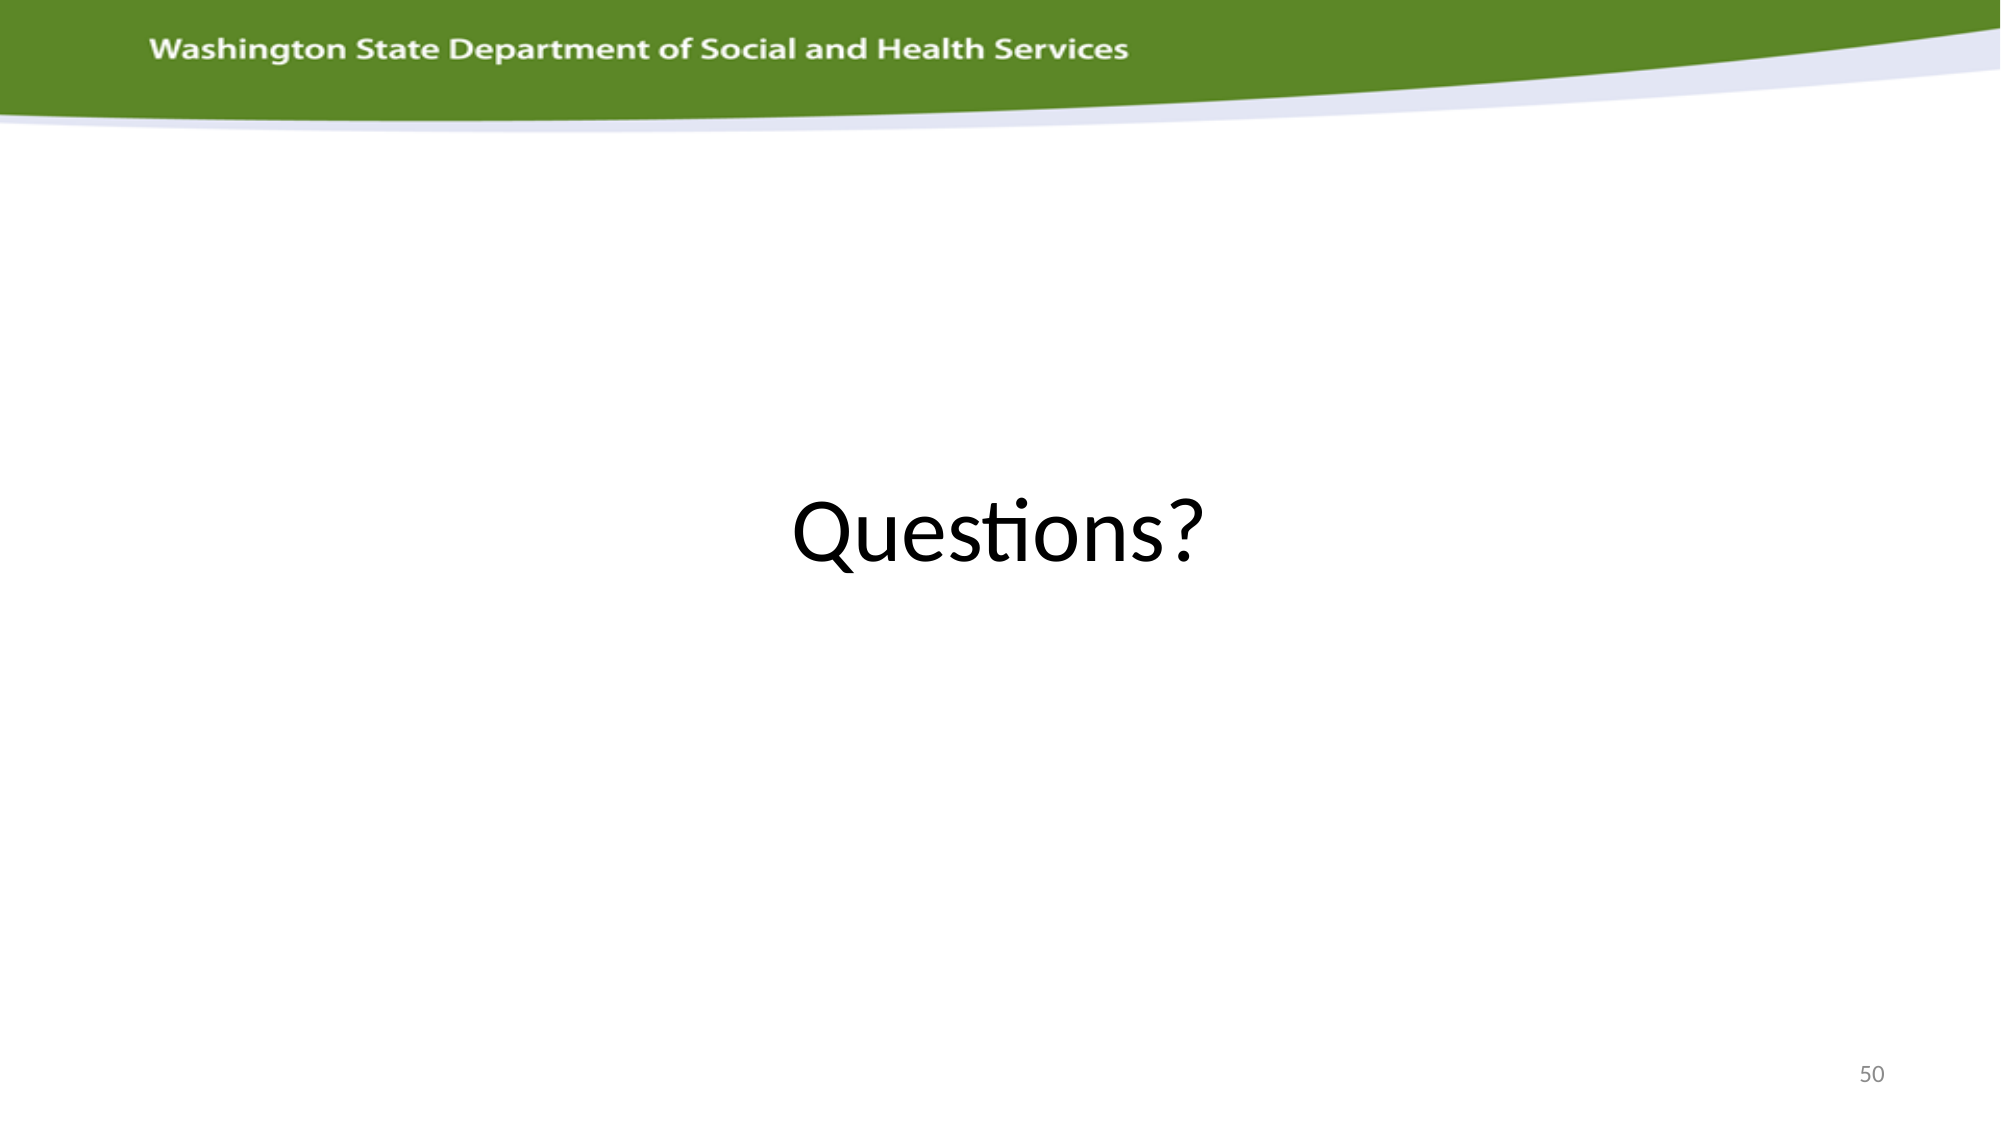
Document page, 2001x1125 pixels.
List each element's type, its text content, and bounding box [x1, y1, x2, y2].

picture [0, 0, 2001, 1125]
slide_number 50 [1433, 1042, 1900, 1103]
title Questions? [150, 349, 1850, 591]
